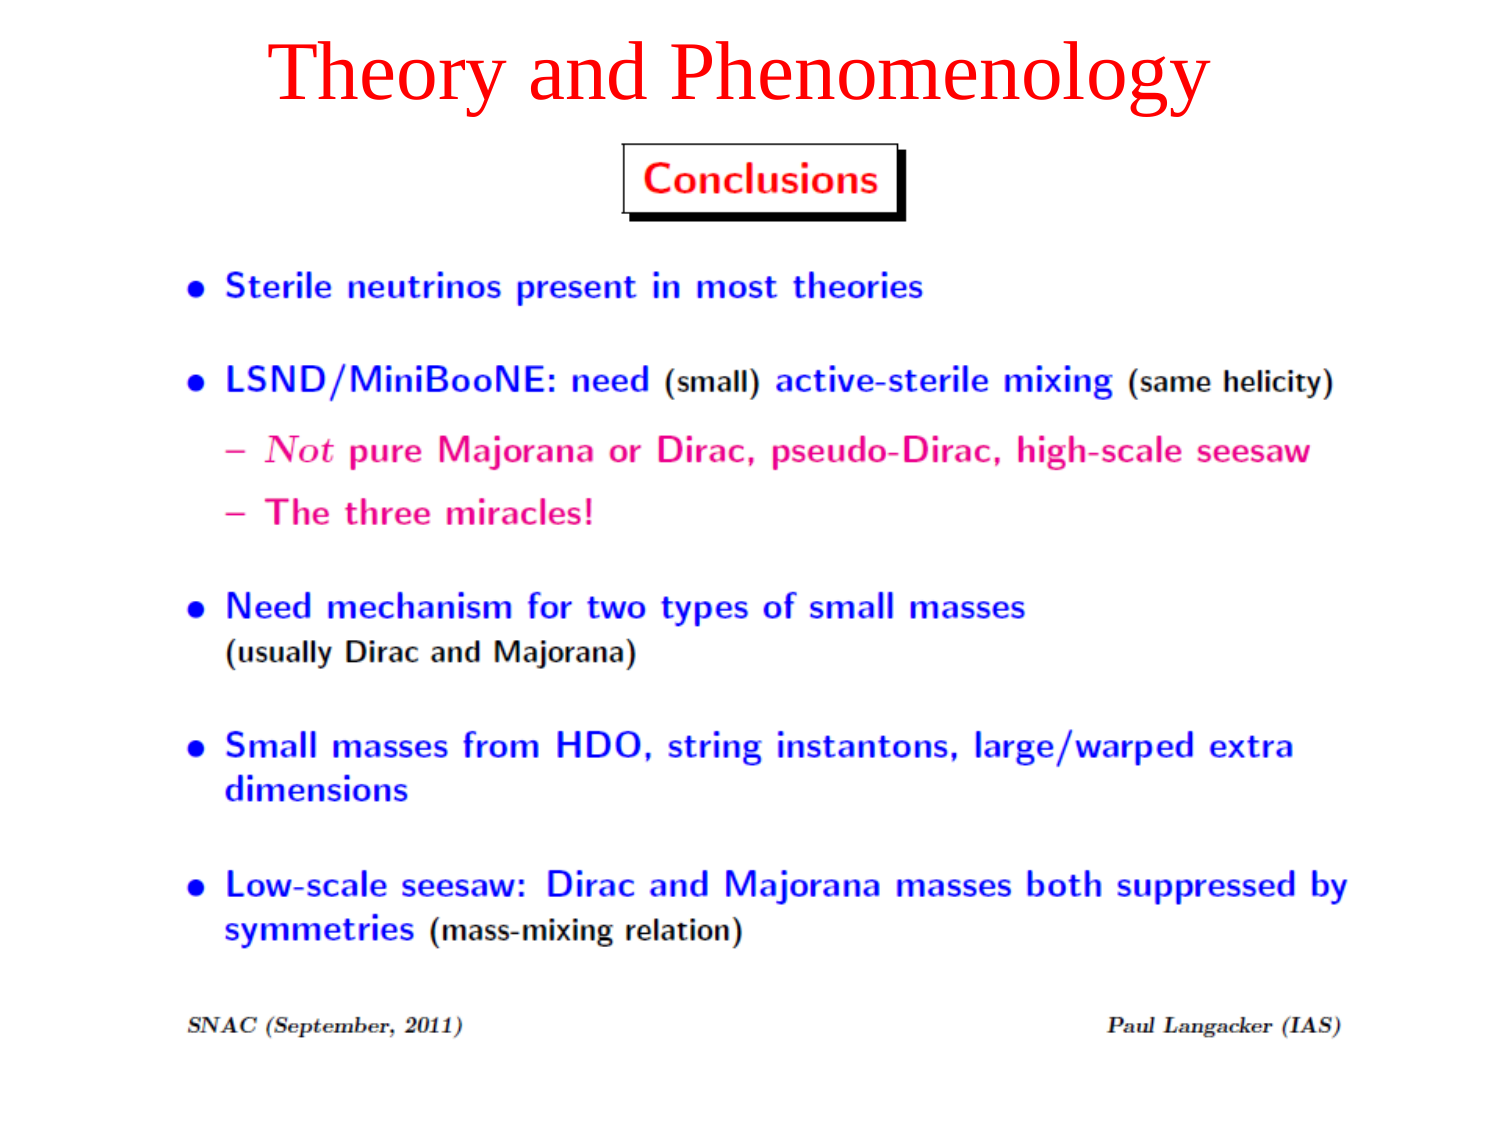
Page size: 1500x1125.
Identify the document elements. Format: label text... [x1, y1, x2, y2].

text_box Theory and Phenomenology [0, 9, 1500, 125]
picture [54, 27, 1446, 1098]
